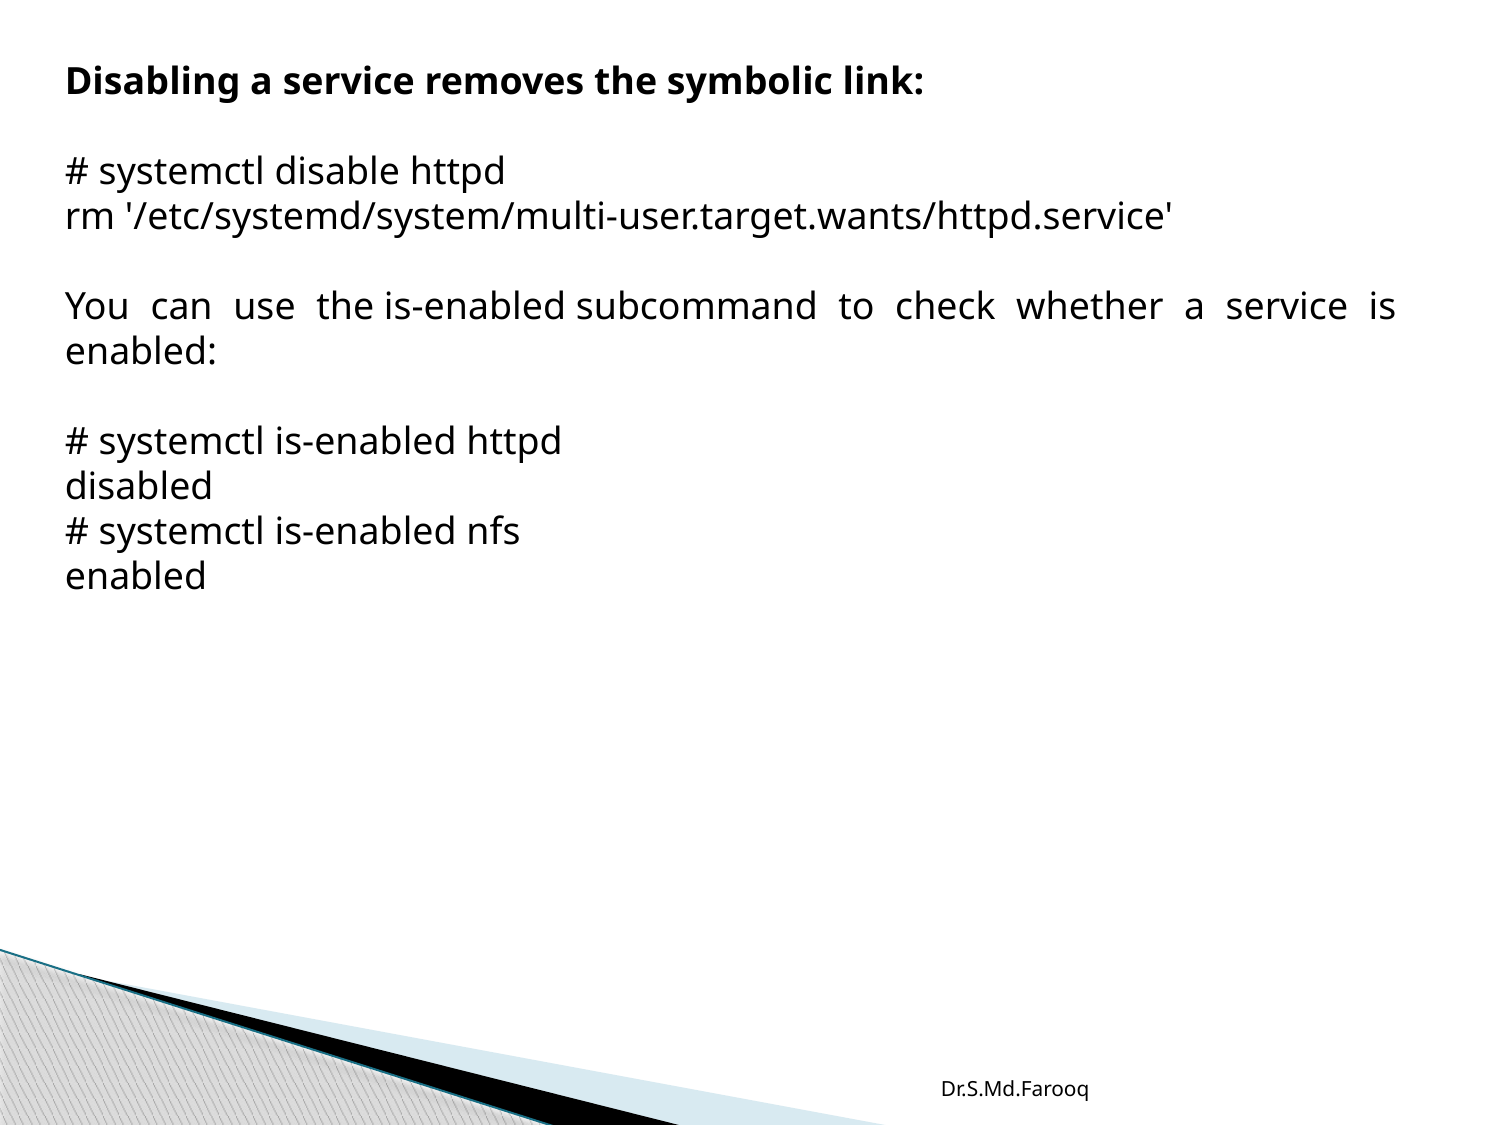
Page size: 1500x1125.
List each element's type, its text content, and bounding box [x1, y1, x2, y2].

text_box Disabling a service removes the symbolic link: # systemctl disable httpd rm '/etc/systemd/system/multi-user.target.wants/httpd.service' You can use the is-enabled subcommand to check whether a service is enabled: # systemctl is-enabled httpd disabled # systemctl is-enabled nfs enabled [49, 49, 1413, 740]
footer Dr.S.Md.Farooq [718, 1051, 1105, 1112]
